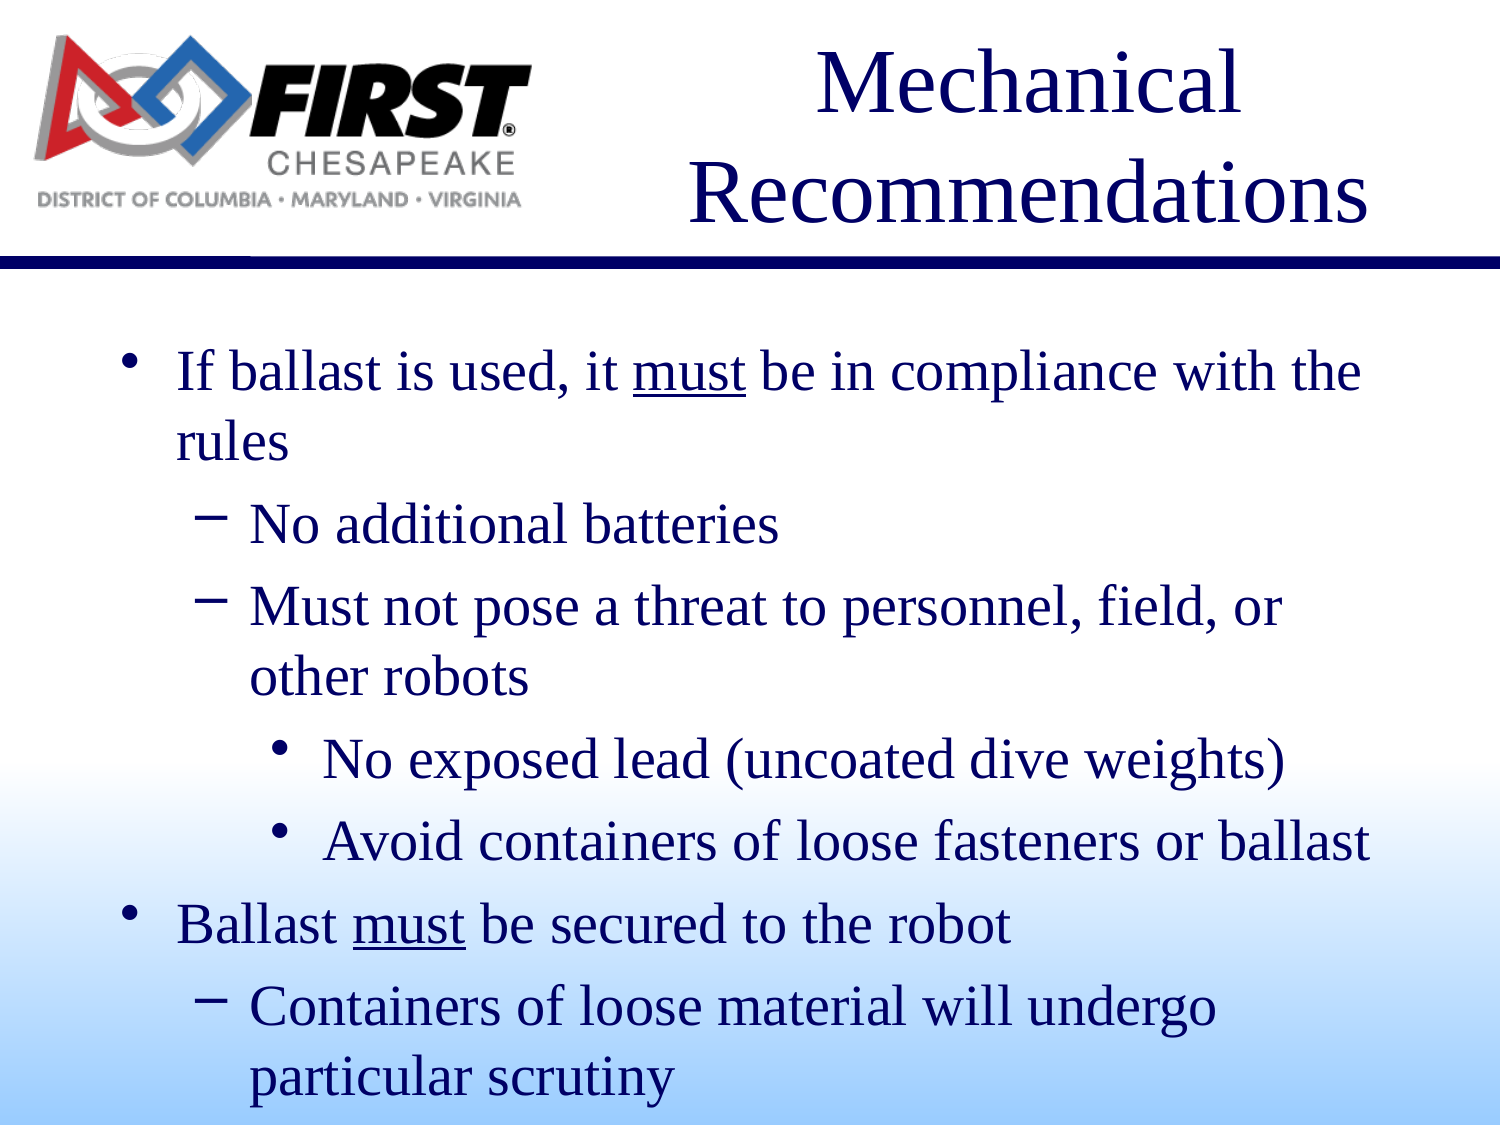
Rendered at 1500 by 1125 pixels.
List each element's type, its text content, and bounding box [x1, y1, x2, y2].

picture [29, 31, 539, 211]
title Mechanical Recommendations [559, 0, 1499, 263]
list If ballast is used, it must be in compliance with the rules No additional batteries Must not pose a threat to personnel, field, or other robots No exposed lead (uncoated dive weights) Avoid containers of loose fasteners or ballast Ballast must be secured to the robot Containers of loose material will undergo particular scrutiny [111, 324, 1388, 1125]
